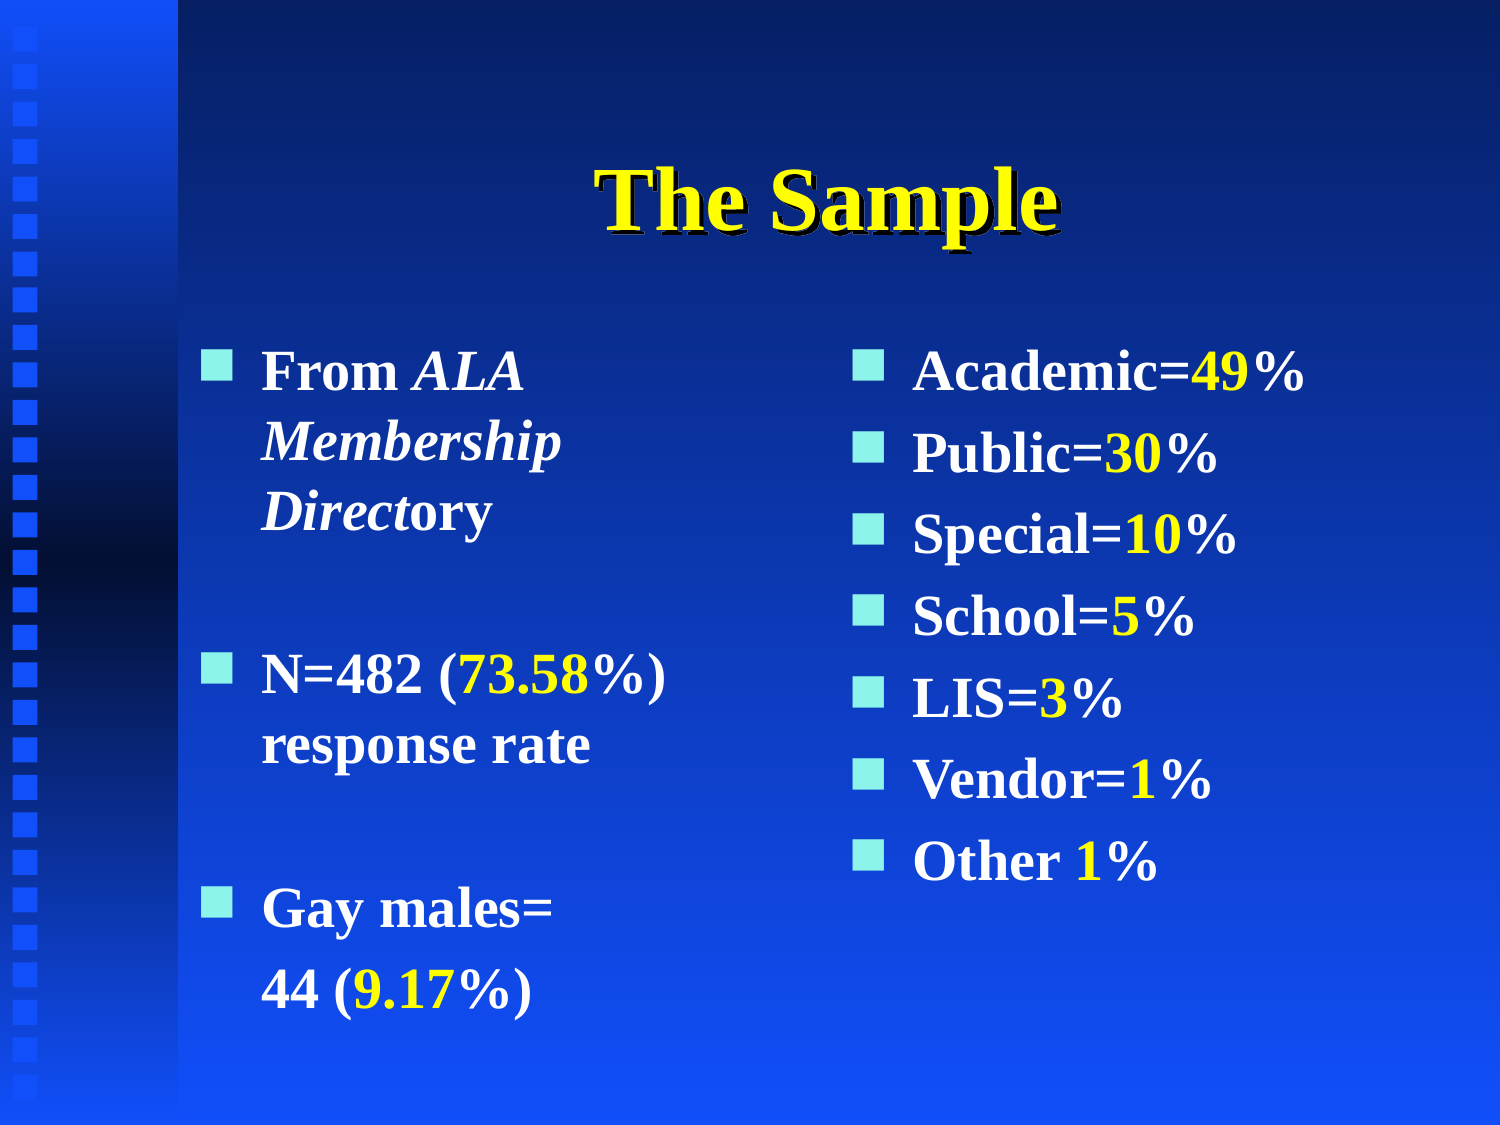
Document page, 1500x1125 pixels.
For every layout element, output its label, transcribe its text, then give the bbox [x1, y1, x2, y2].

list From ALA Membership Directory N=482 (73.58%) response rate Gay males= 44 (9.17%) [189, 324, 817, 1001]
title The Sample [193, 99, 1460, 288]
list Academic=49% Public=30% Special=10% School=5% LIS=3% Vendor=1% Other 1% [840, 324, 1469, 1001]
